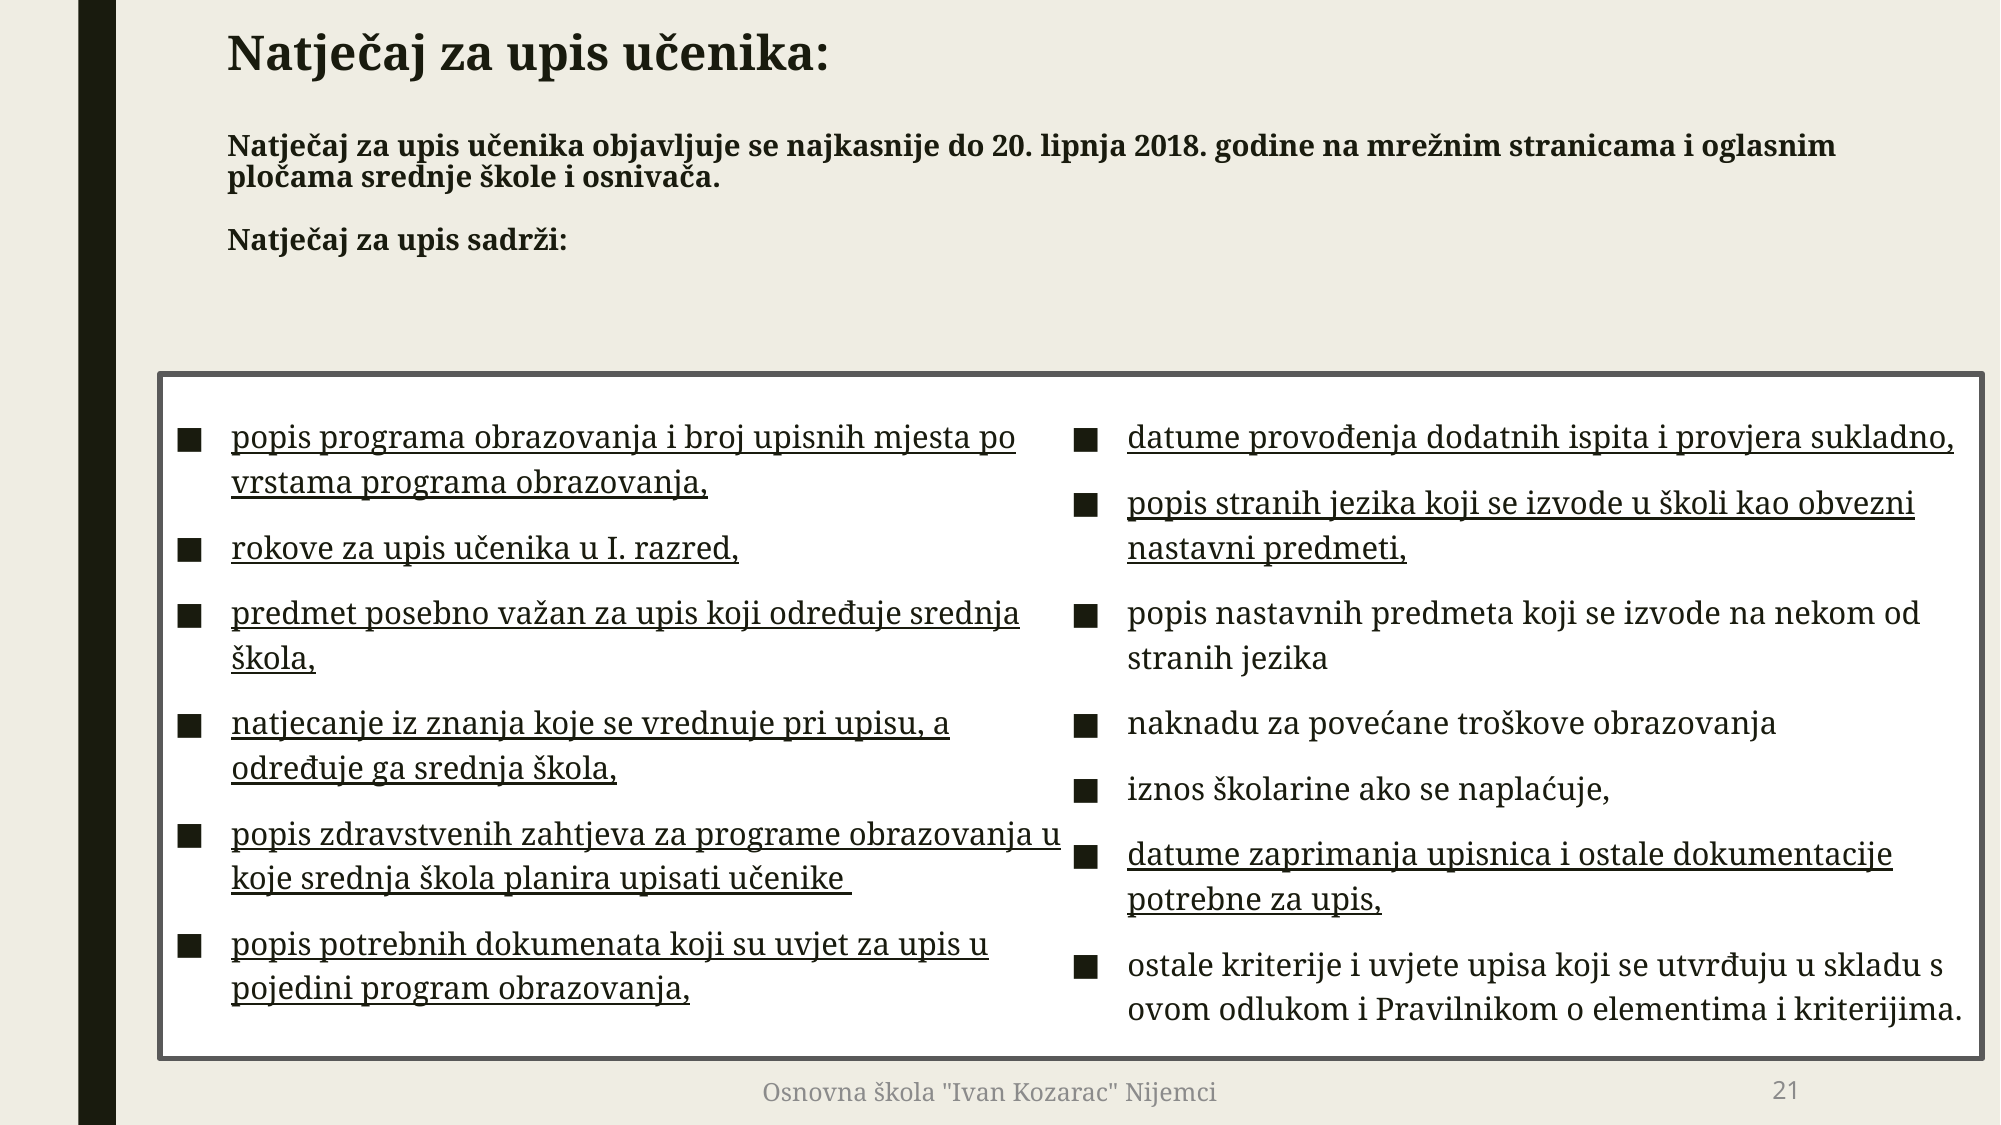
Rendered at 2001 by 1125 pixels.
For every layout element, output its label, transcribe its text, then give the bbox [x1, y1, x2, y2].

text_box [157, 371, 1985, 1061]
footer Osnovna škola "Ivan Kozarac" Nijemci [474, 1058, 1505, 1125]
title Natječaj za upis učenika: Natječaj za upis učenika objavljuje se najkasnije do 20. lipnja 2018. godine na mrežnim stranicama i oglasnim pločama srednje škole i osnivača. Natječaj za upis sadrži: [212, 21, 1927, 374]
slide_number 21 [1553, 1058, 1816, 1125]
list popis programa obrazovanja i broj upisnih mjesta po vrstama programa obrazovanja, rokove za upis učenika u I. razred, predmet posebno važan za upis koji određuje srednja škola, natjecanje iz znanja koje se vrednuje pri upisu, a određuje ga srednja škola, popis zdravstvenih zahtjeva za programe obrazovanja u koje srednja škola planira upisati učenike popis potrebnih dokumenata koji su uvjet za upis u pojedini program obrazovanja, datume provođenja dodatnih ispita i provjera sukladno, popis stranih jezika koji se izvode u školi kao obvezni nastavni predmeti, popis nastavnih predmeta koji se izvode na nekom od stranih jezika naknadu za povećane troškove obrazovanja iznos školarine ako se naplaćuje, datume zaprimanja upisnica i ostale dokumentacije potrebne za upis, ostale kriterije i uvjete upisa koji se utvrđuju u skladu s ovom odlukom i Pravilnikom o elementima i kriterijima. [159, 402, 1983, 1059]
